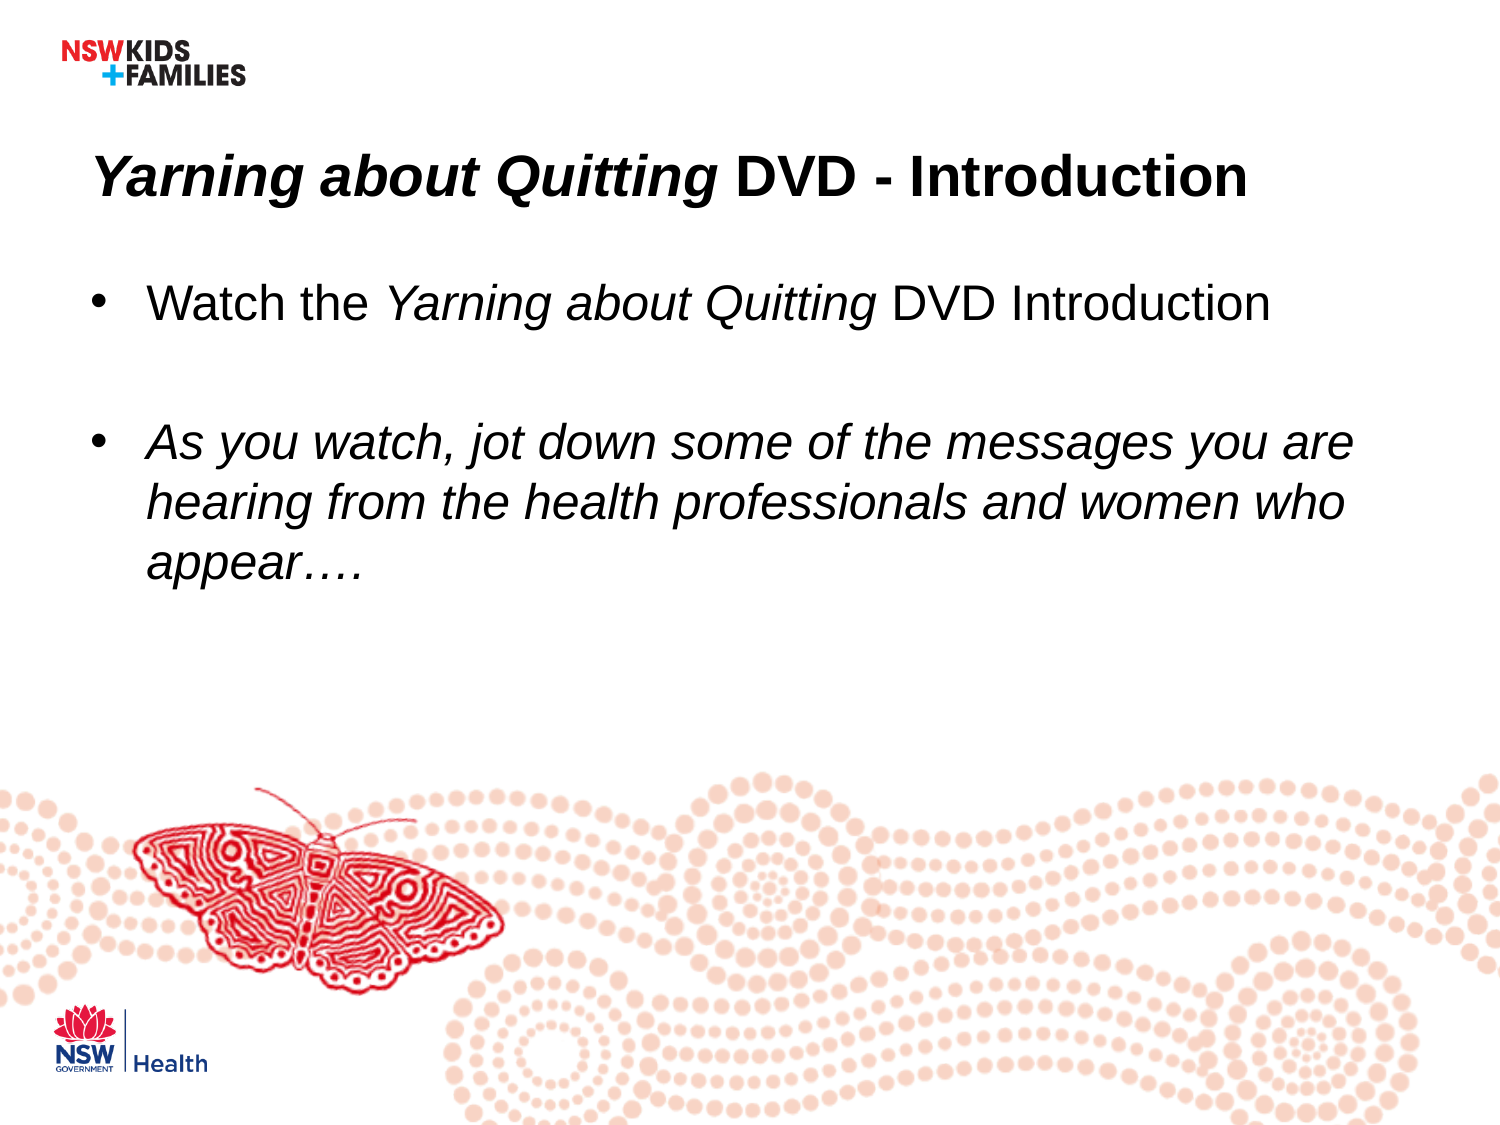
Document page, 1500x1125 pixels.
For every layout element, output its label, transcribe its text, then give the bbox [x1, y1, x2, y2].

picture [41, 19, 266, 106]
list Watch the Yarning about Quitting DVD Introduction As you watch, jot down some of the messages you are hearing from the health professionals and women who appear…. [75, 262, 1425, 1005]
picture [0, 220, 1500, 1125]
title Yarning about Quitting DVD - Introduction [75, 79, 1425, 262]
